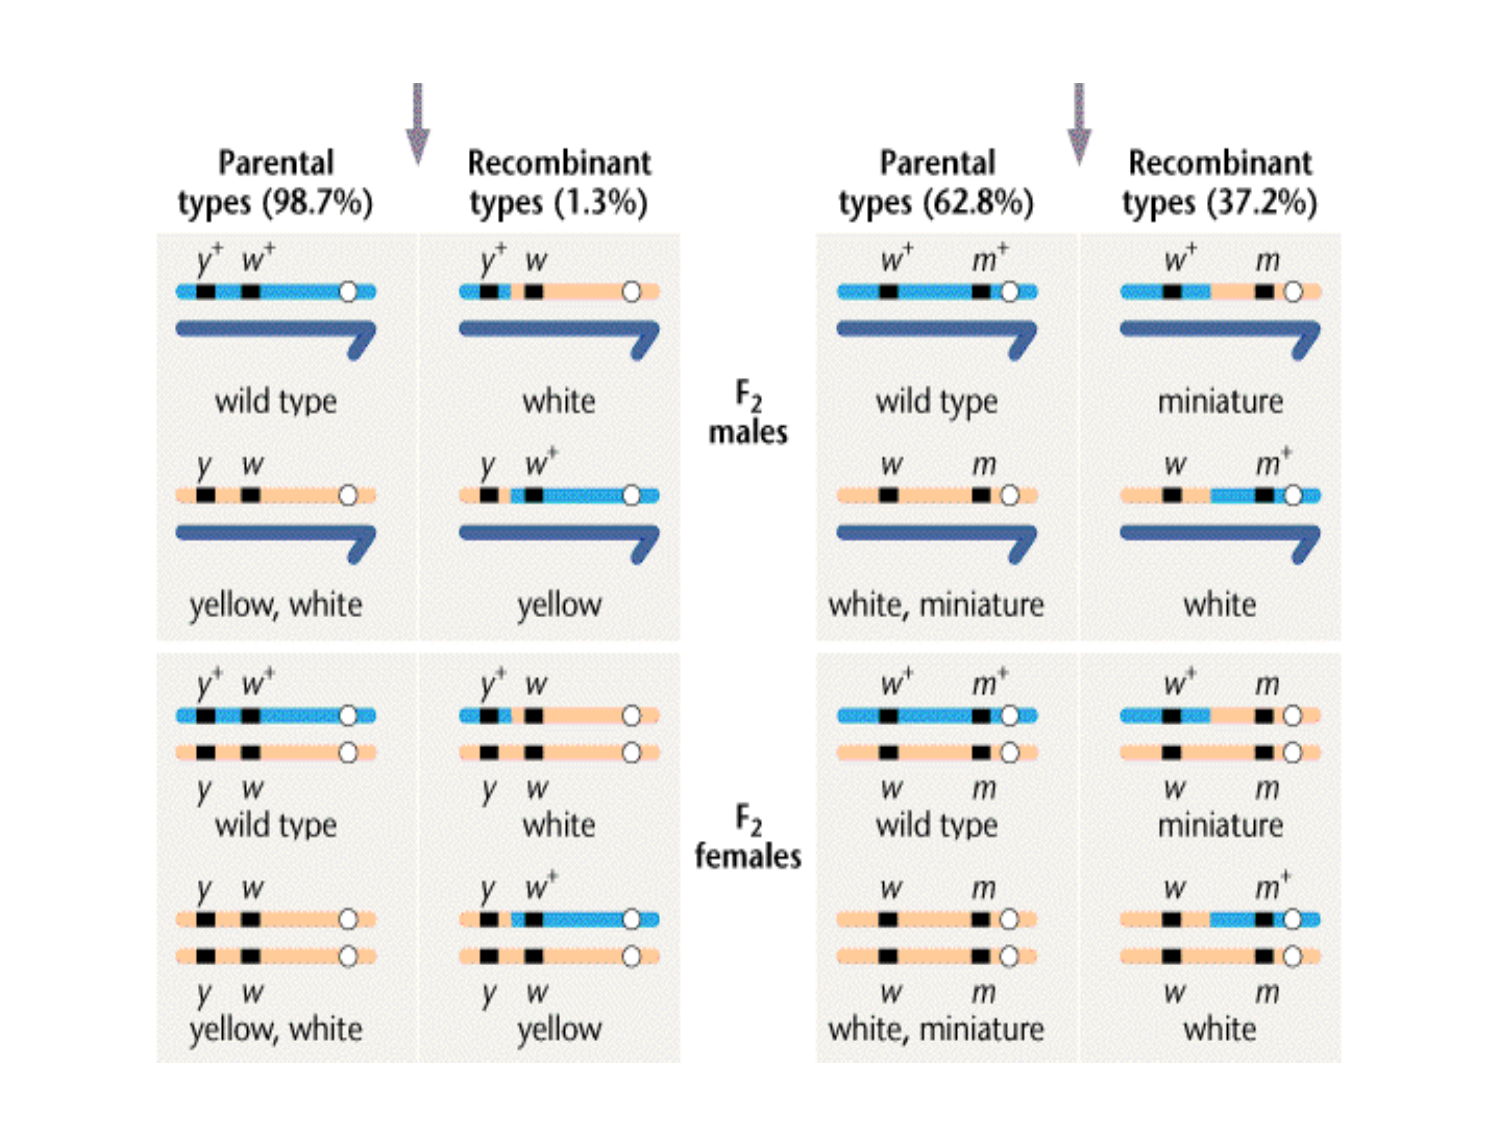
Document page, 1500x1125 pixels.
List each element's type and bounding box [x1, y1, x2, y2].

picture [124, 83, 1376, 1063]
